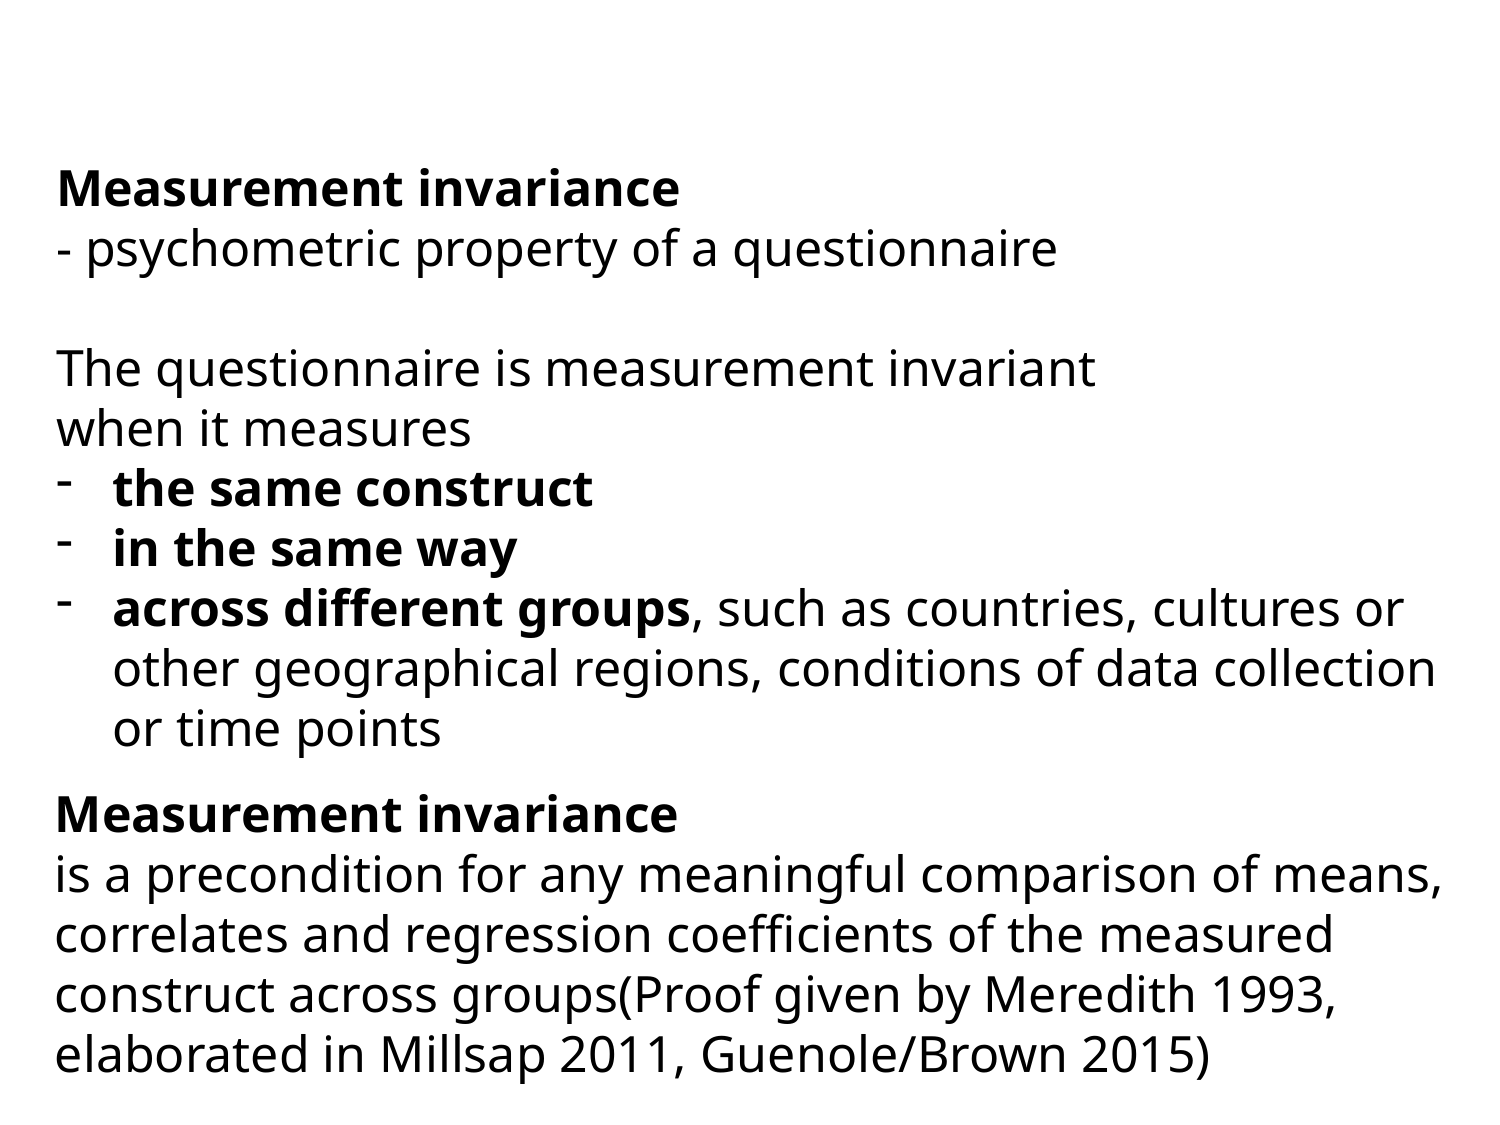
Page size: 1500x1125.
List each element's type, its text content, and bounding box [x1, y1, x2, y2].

text_box Measurement invariance is a precondition for any meaningful comparison of means, correlates and regression coefficients of the measured construct across groups(Proof given by Meredith 1993, elaborated in Millsap 2011, Guenole/Brown 2015) [40, 775, 1471, 1090]
text_box Measurement invariance - psychometric property of a questionnaire The questionnaire is measurement invariant when it measures the same construct in the same way across different groups, such as countries, cultures or other geographical regions, conditions of data collection or time points [41, 148, 1471, 764]
